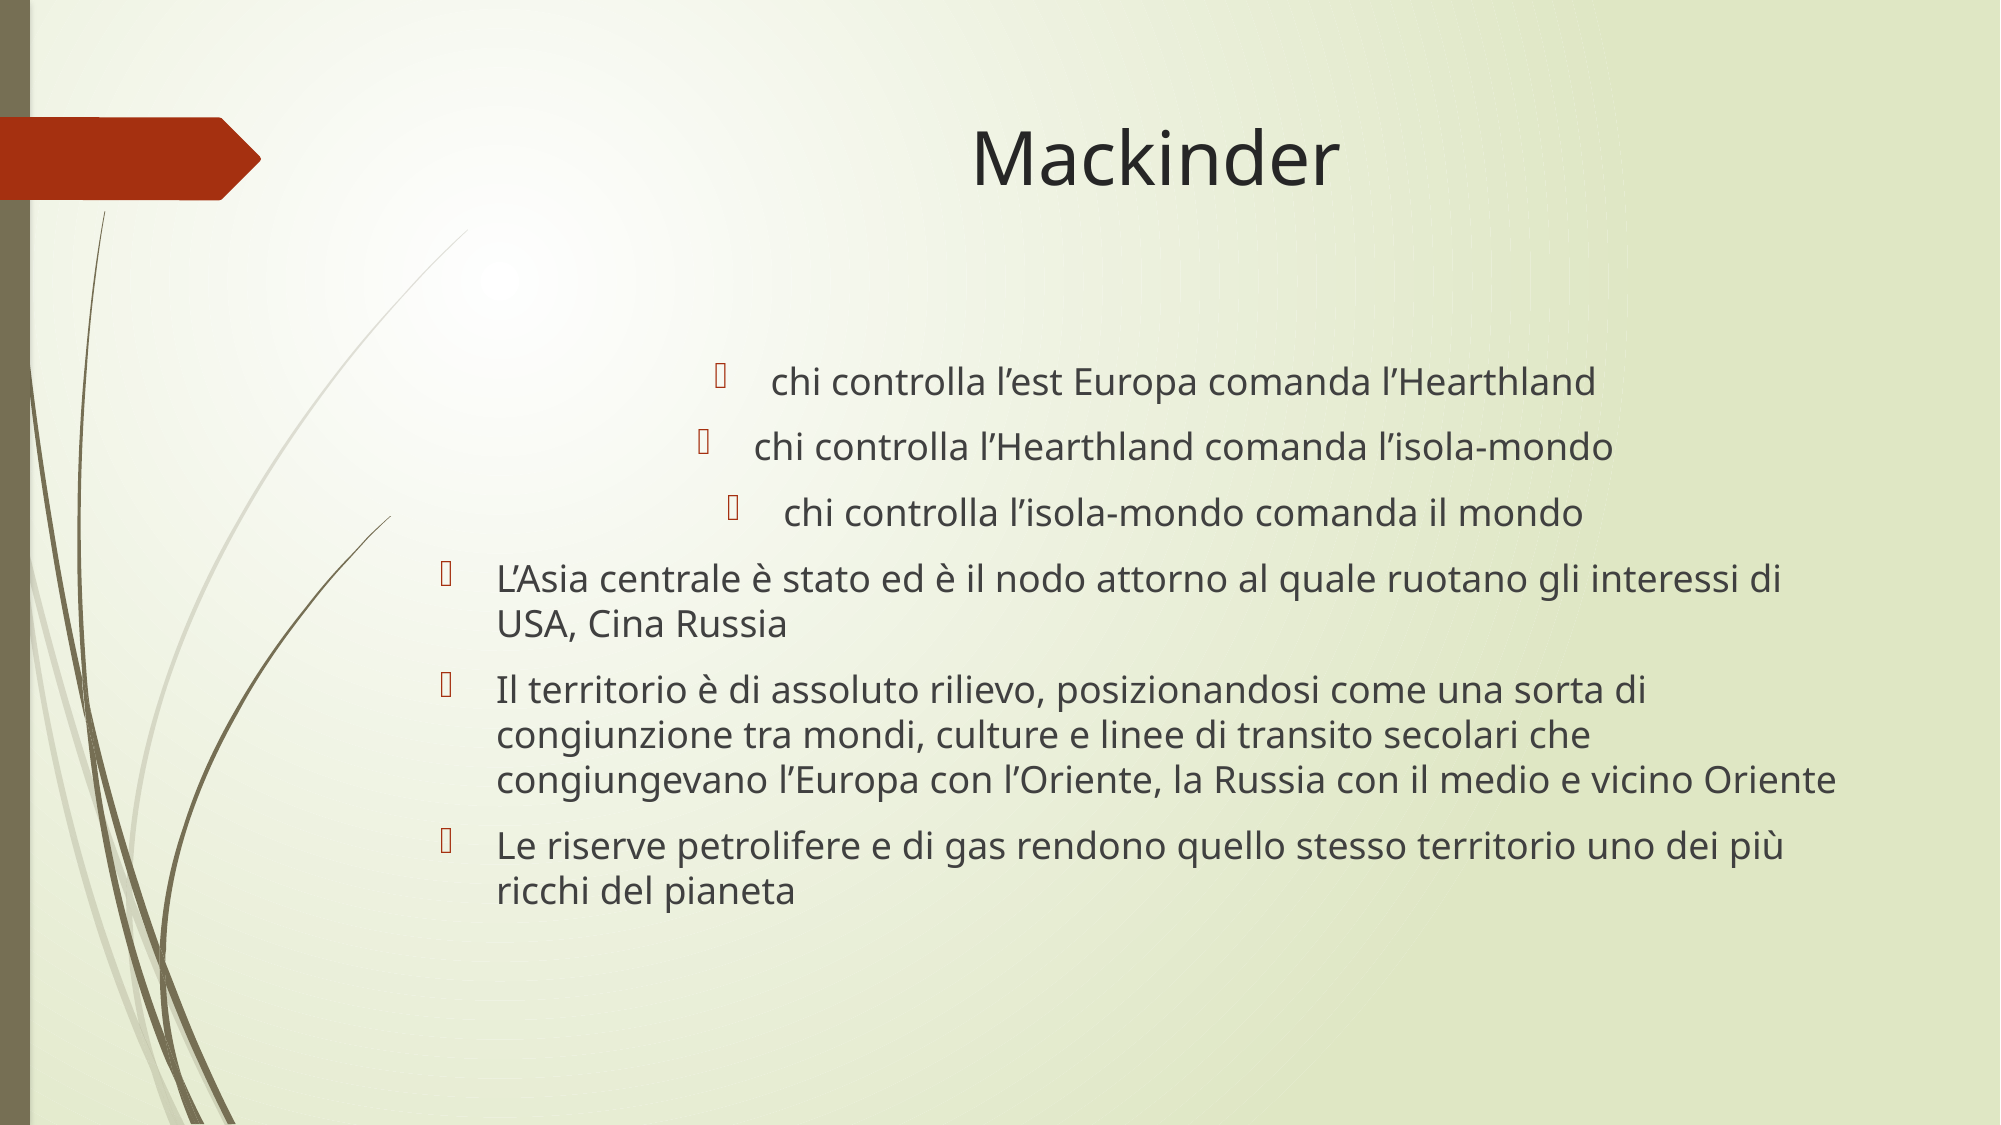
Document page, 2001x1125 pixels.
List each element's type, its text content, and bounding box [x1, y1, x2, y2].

title Mackinder [425, 102, 1888, 313]
list chi controlla l’est Europa comanda l’Hearthland chi controlla l’Hearthland comanda l’isola-mondo chi controlla l’isola-mondo comanda il mondo L’Asia centrale è stato ed è il nodo attorno al quale ruotano gli interessi di USA, Cina Russia Il territorio è di assoluto rilievo, posizionandosi come una sorta di congiunzione tra mondi, culture e linee di transito secolari che congiungevano l’Europa con l’Oriente, la Russia con il medio e vicino Oriente Le riserve petrolifere e di gas rendono quello stesso territorio uno dei più ricchi del pianeta [424, 350, 1888, 970]
